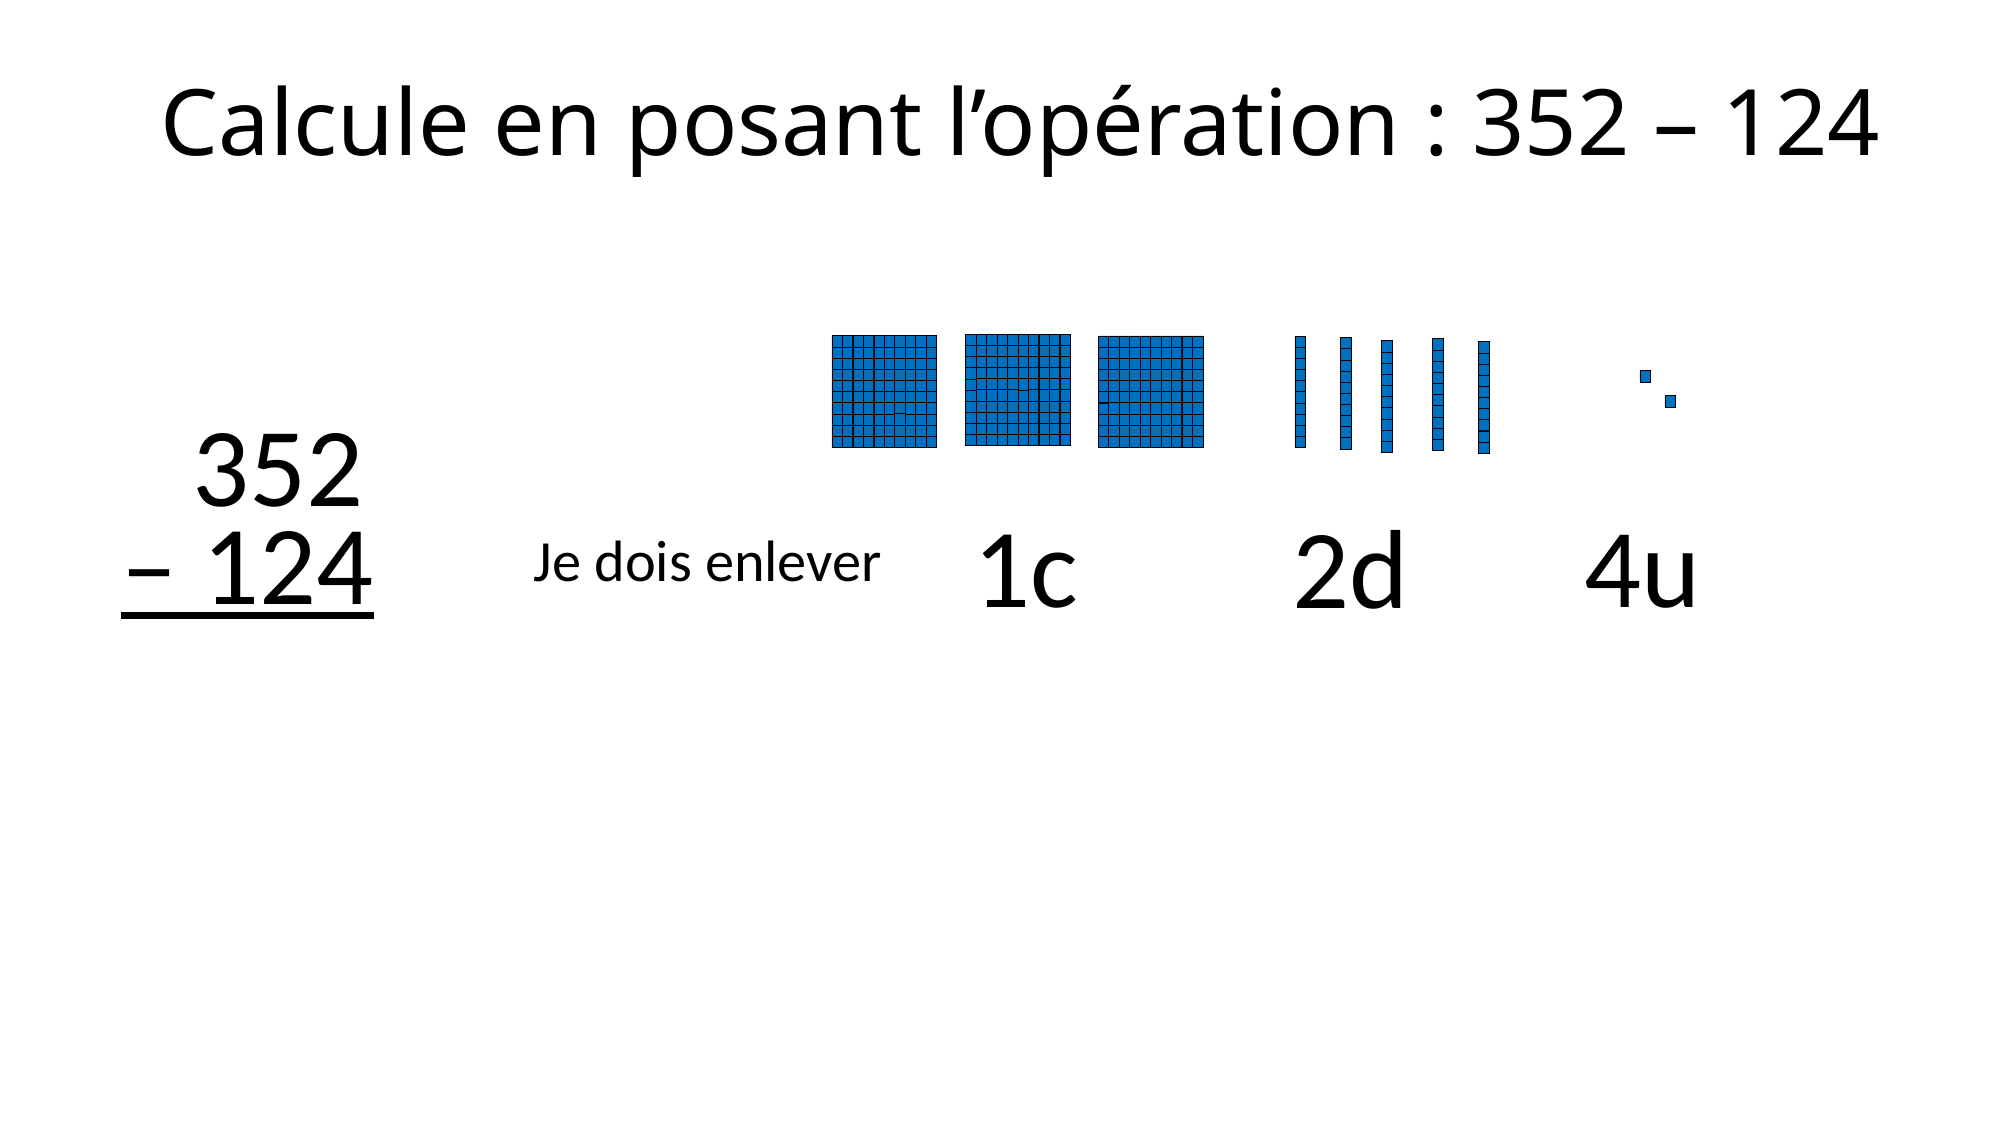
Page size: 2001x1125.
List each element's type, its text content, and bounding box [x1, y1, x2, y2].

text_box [965, 333, 1071, 446]
text_box [1639, 370, 1651, 383]
text_box Je dois enlever [519, 515, 946, 600]
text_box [1432, 338, 1444, 451]
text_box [1294, 336, 1306, 448]
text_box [1340, 337, 1351, 449]
title Calcule en posant l’opération : 352 – 124 [145, 59, 1963, 192]
text_box 1c [946, 487, 1131, 638]
text_box [1664, 395, 1676, 408]
text_box – 124 [106, 484, 449, 635]
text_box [1478, 341, 1489, 454]
text_box 2d [1234, 488, 1492, 639]
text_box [1098, 335, 1203, 448]
text_box 4u [1526, 487, 1784, 638]
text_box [1381, 340, 1393, 453]
text_box 352 [162, 386, 420, 484]
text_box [831, 335, 937, 448]
